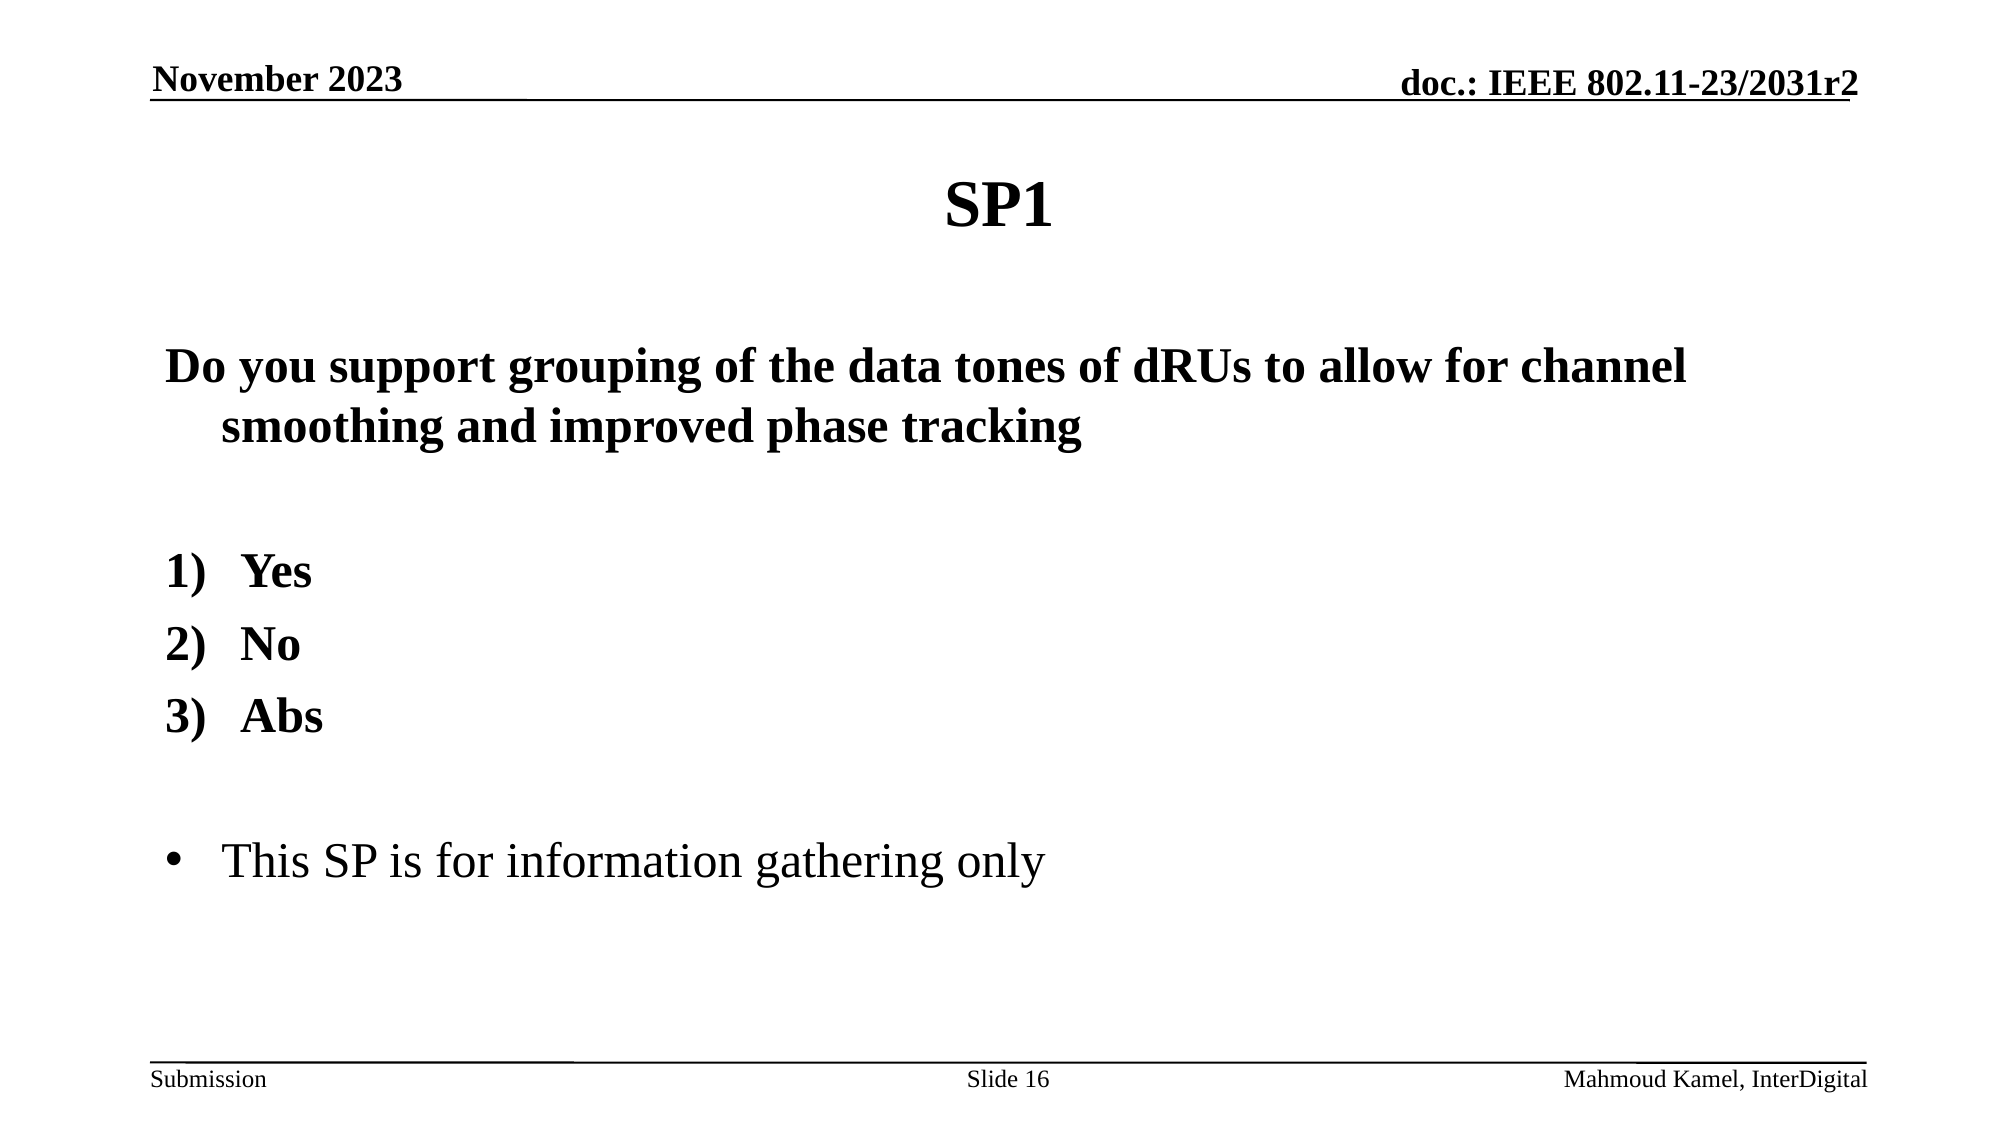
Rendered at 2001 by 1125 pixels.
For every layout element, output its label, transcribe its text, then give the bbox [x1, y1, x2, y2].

footer Mahmoud Kamel, InterDigital [1171, 1061, 1869, 1093]
slide_number Slide 16 [950, 1061, 1067, 1123]
list Do you support grouping of the data tones of dRUs to allow for channel smoothing and improved phase tracking Yes No Abs This SP is for information gathering only [149, 324, 1850, 1000]
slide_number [152, 54, 563, 100]
title SP1 [149, 112, 1850, 288]
